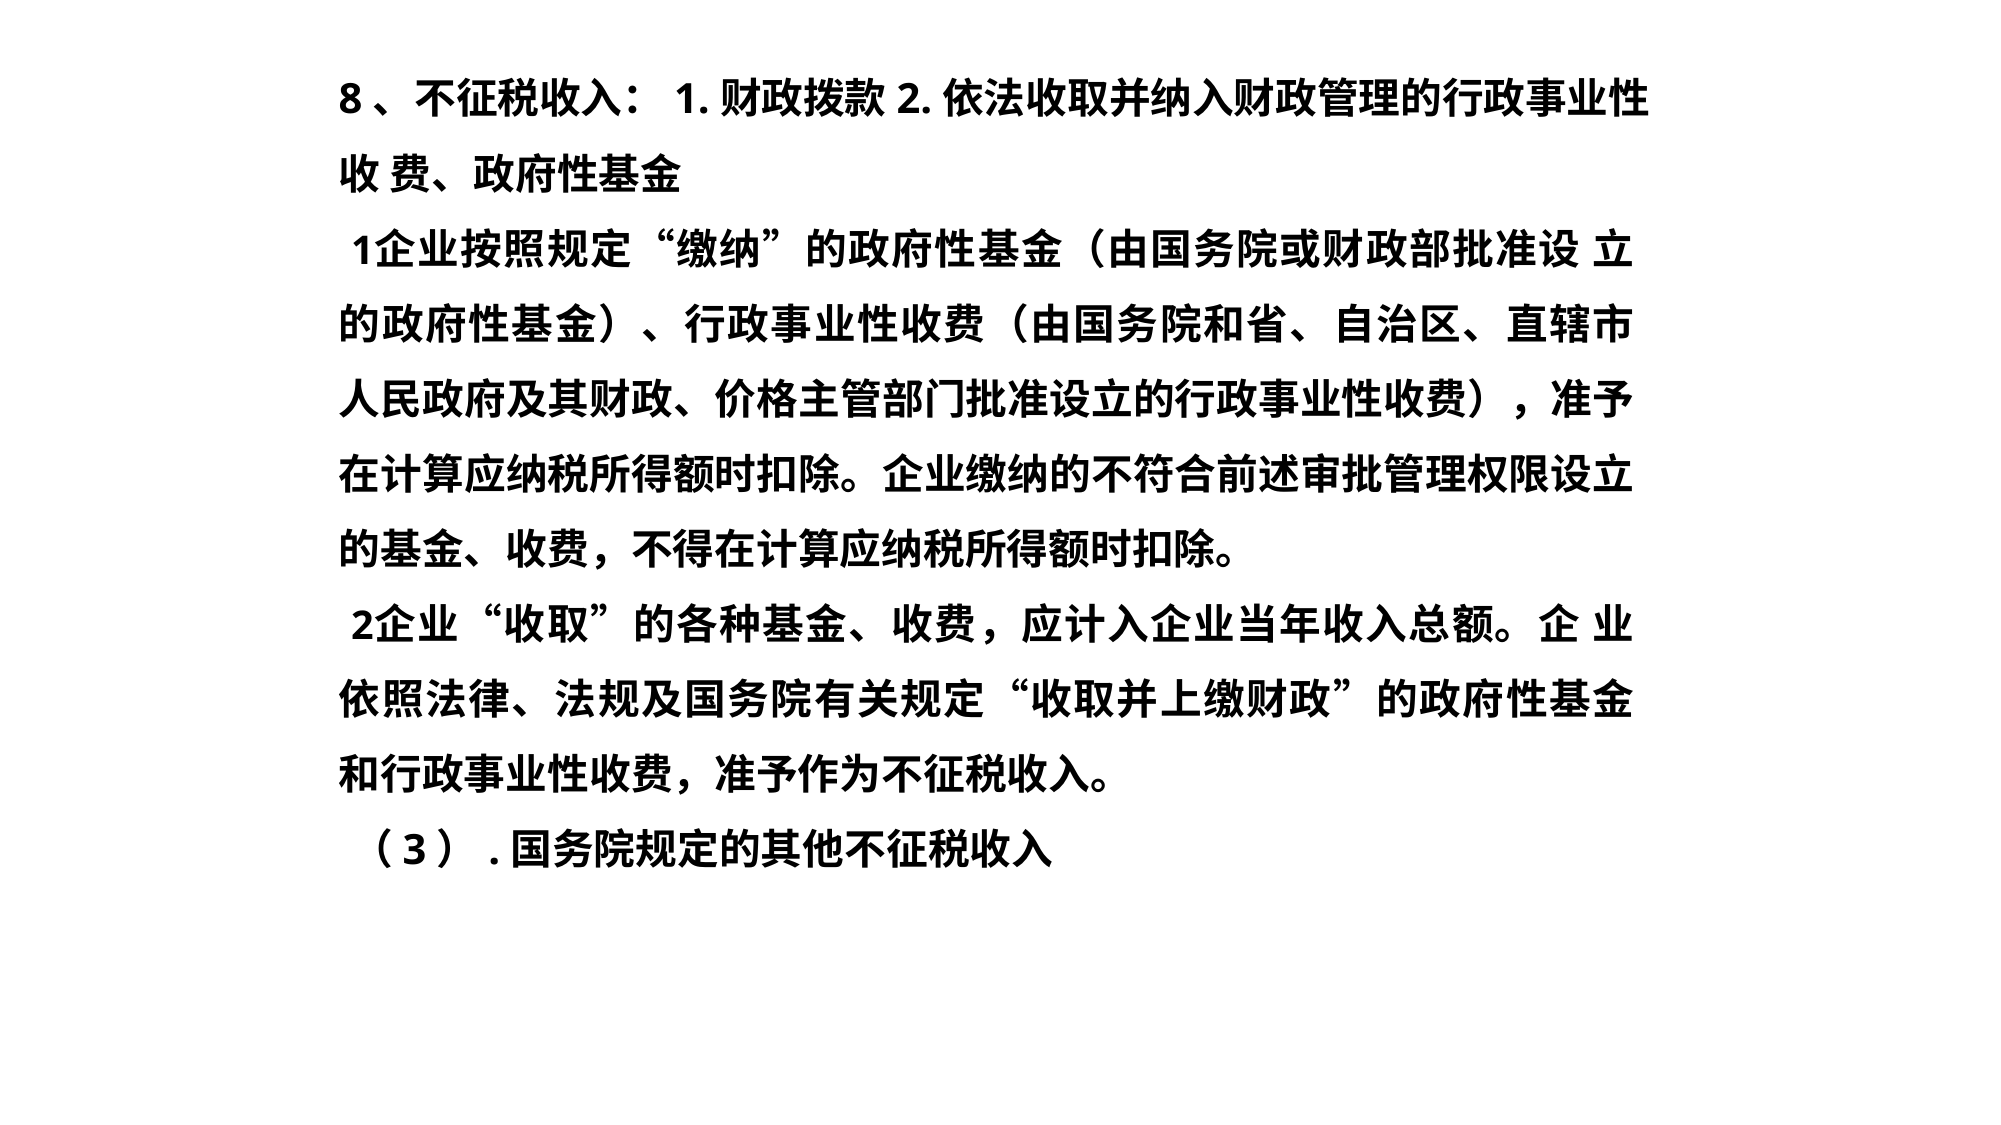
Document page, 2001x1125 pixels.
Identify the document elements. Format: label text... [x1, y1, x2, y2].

text_box 8、不征税收入：1.财政拨款2.依法收取并纳入财政管理的行政事业性收 费、政府性基金 企业按照规定“缴纳”的政府性基金（由国务院或财政部批准设 立的政府性基金）、行政事业性收费（由国务院和省、自治区、直辖市 人民政府及其财政、价格主管部门批准设立的行政事业性收费），准予 在计算应纳税所得额时扣除。企业缴纳的不符合前述审批管理权限设立 的基金、收费，不得在计算应纳税所得额时扣除。 企业“收取”的各种基金、收费，应计入企业当年收入总额。企 业依照法律、法规及国务院有关规定“收取并上缴财政”的政府性基金 和行政事业性收费，准予作为不征税收入。 （3）.国务院规定的其他不征税收入 [336, 45, 1653, 874]
